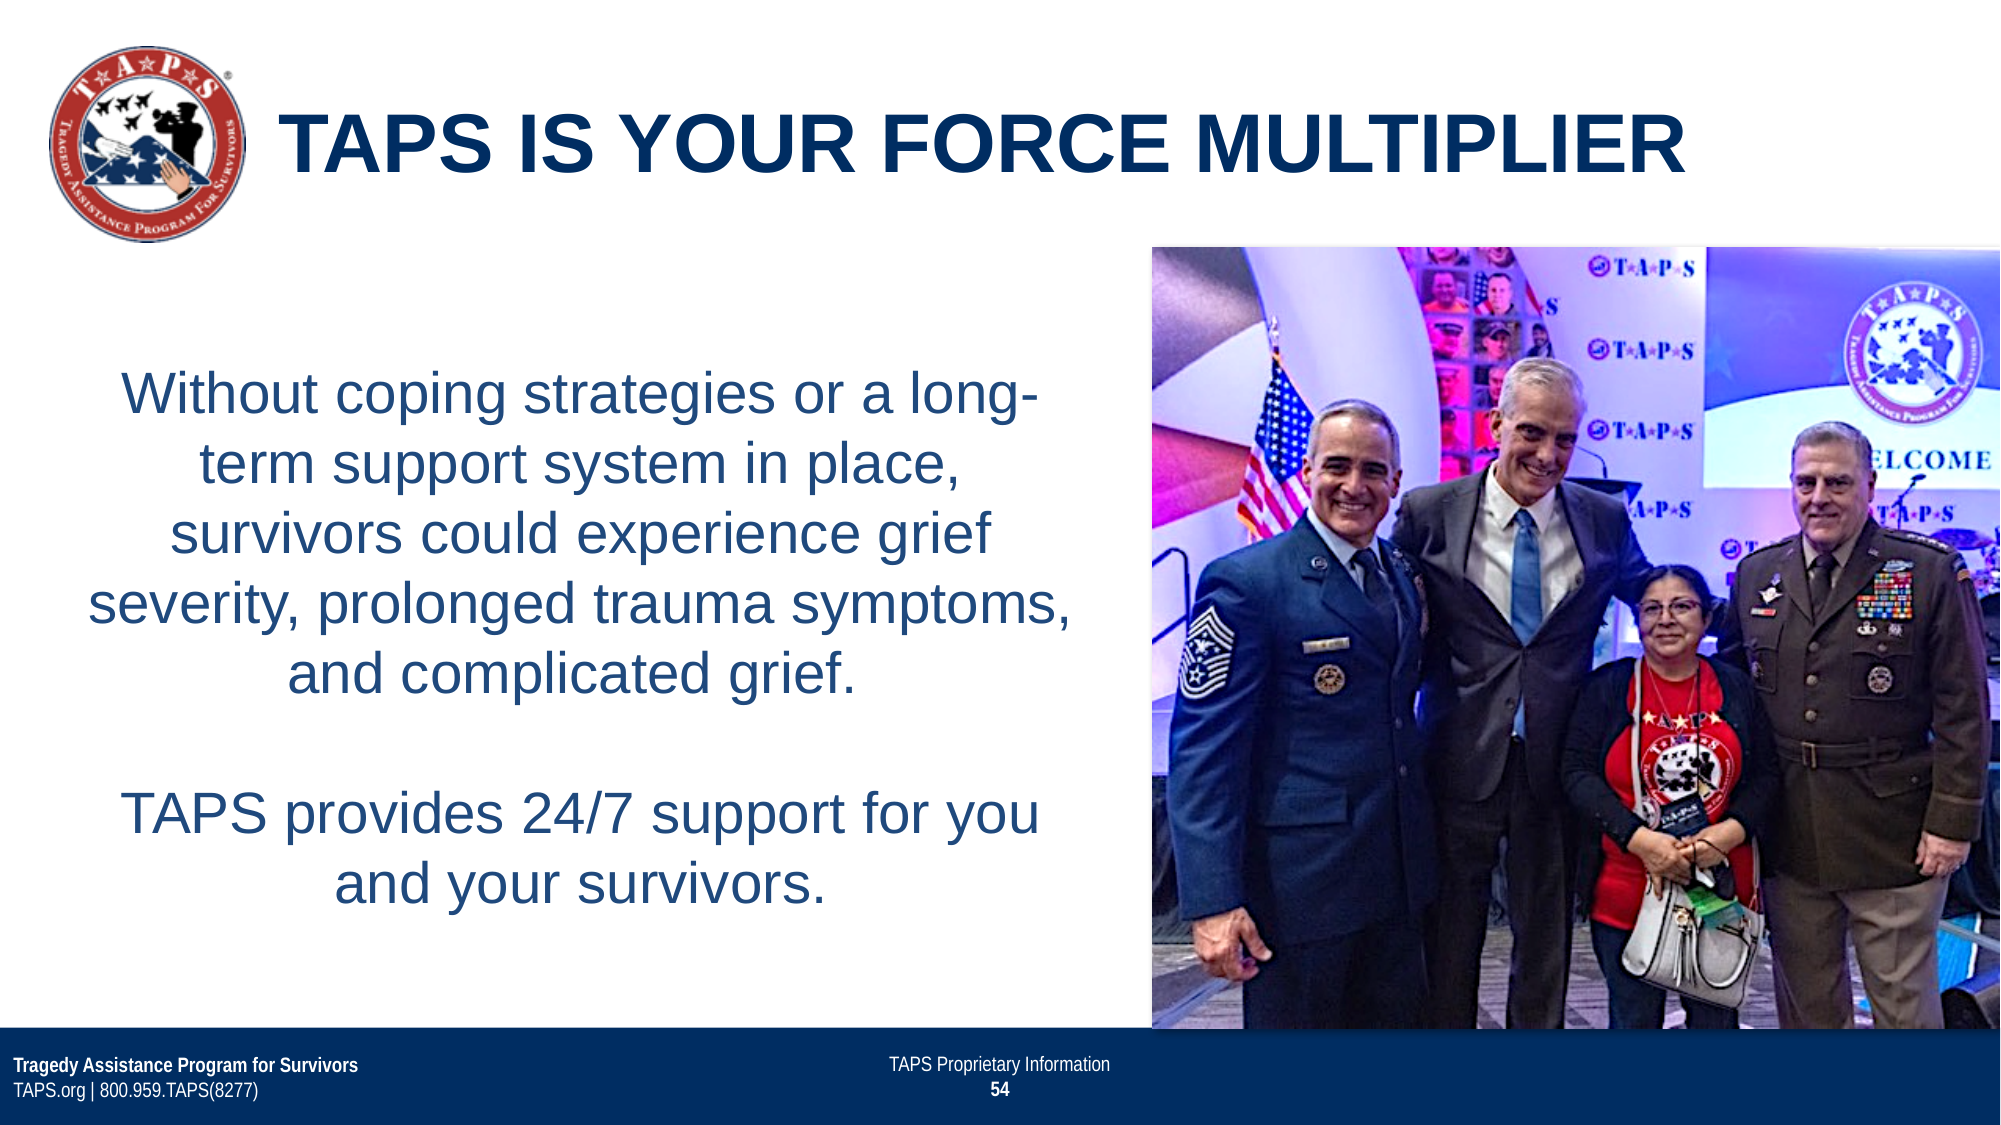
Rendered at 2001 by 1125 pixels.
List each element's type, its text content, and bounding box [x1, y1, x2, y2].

text_box TAPS IS YOUR FORCE MULTIPLIER [263, 60, 1983, 218]
text_box Without coping strategies or a long-term support system in place, survivors could experience grief severity, prolonged trauma symptoms, and complicated grief. TAPS provides 24/7 support for you and your survivors. [68, 347, 1094, 1021]
picture [49, 46, 246, 243]
picture [1152, 247, 2000, 1030]
